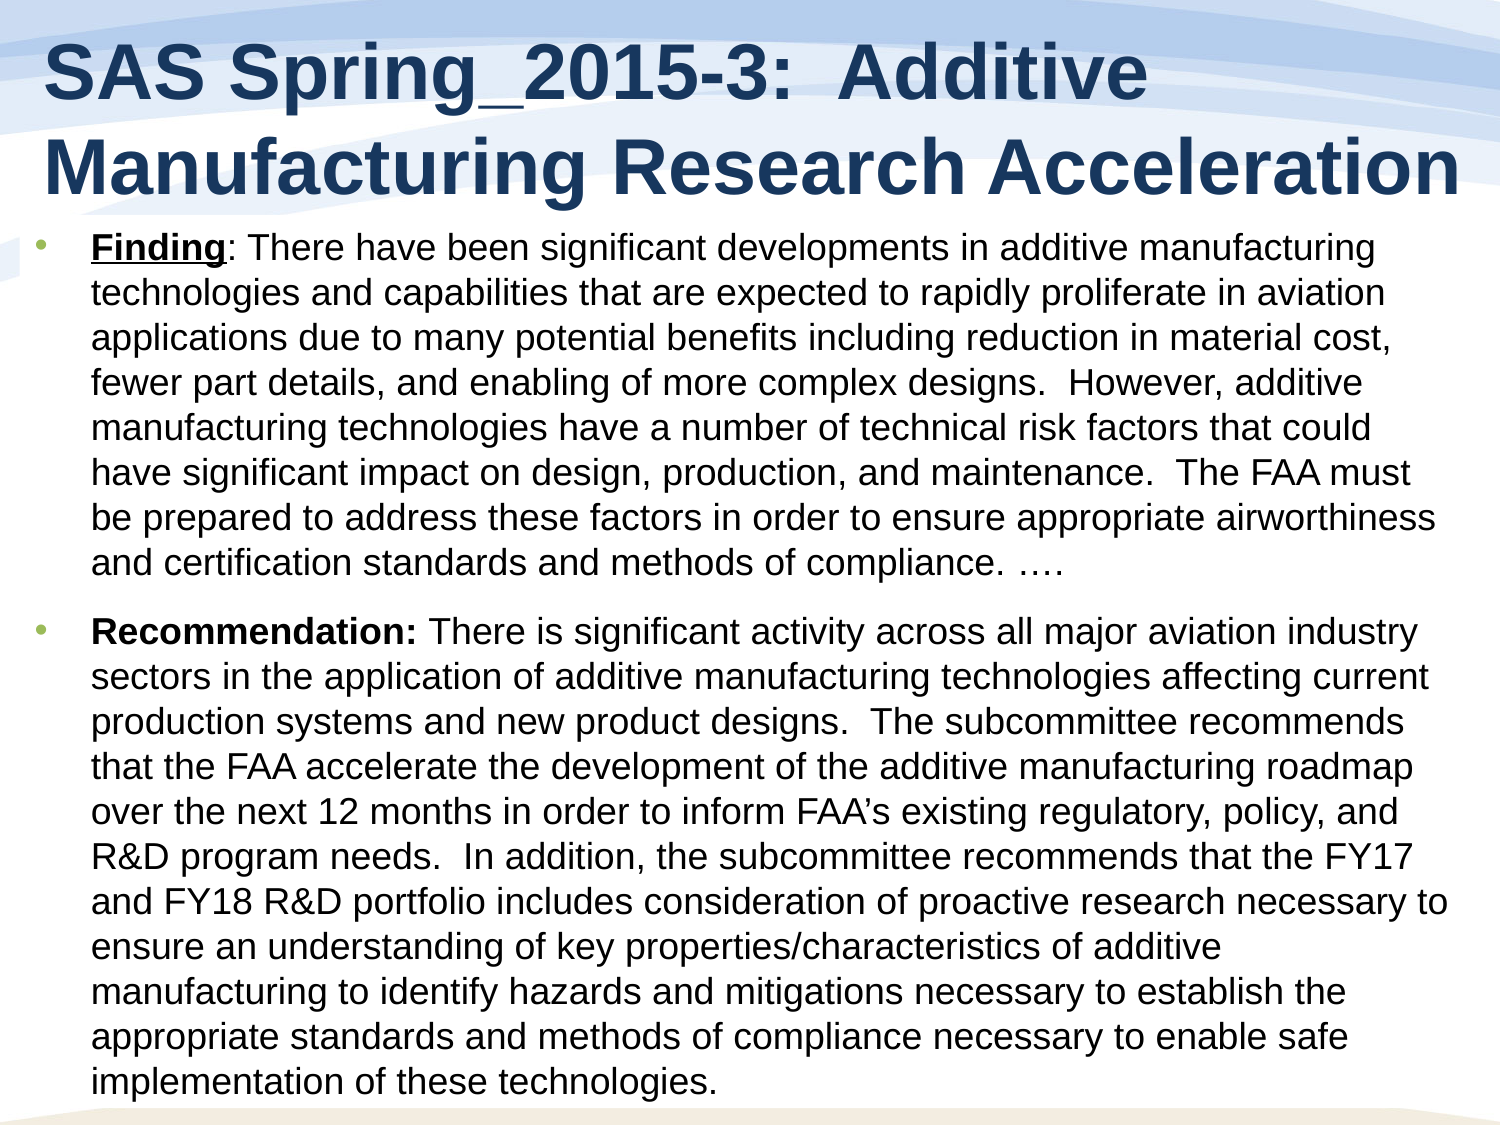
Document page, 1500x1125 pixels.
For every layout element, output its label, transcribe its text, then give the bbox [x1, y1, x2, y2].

title SAS Spring_2015-3: Additive Manufacturing Research Acceleration [28, 10, 1500, 220]
list Finding: There have been significant developments in additive manufacturing technologies and capabilities that are expected to rapidly proliferate in aviation applications due to many potential benefits including reduction in material cost, fewer part details, and enabling of more complex designs. However, additive manufacturing technologies have a number of technical risk factors that could have significant impact on design, production, and maintenance. The FAA must be prepared to address these factors in order to ensure appropriate airworthiness and certification standards and methods of compliance. …. Recommendation: There is significant activity across all major aviation industry sectors in the application of additive manufacturing technologies affecting current production systems and new product designs. The subcommittee recommends that the FAA accelerate the development of the additive manufacturing roadmap over the next 12 months in order to inform FAA’s existing regulatory, policy, and R&D program needs. In addition, the subcommittee recommends that the FY17 and FY18 R&D portfolio includes consideration of proactive research necessary to ensure an understanding of key properties/characteristics of additive manufacturing to identify hazards and mitigations necessary to establish the appropriate standards and methods of compliance necessary to enable safe implementation of these technologies. [19, 214, 1475, 1109]
picture [0, 0, 1500, 1125]
